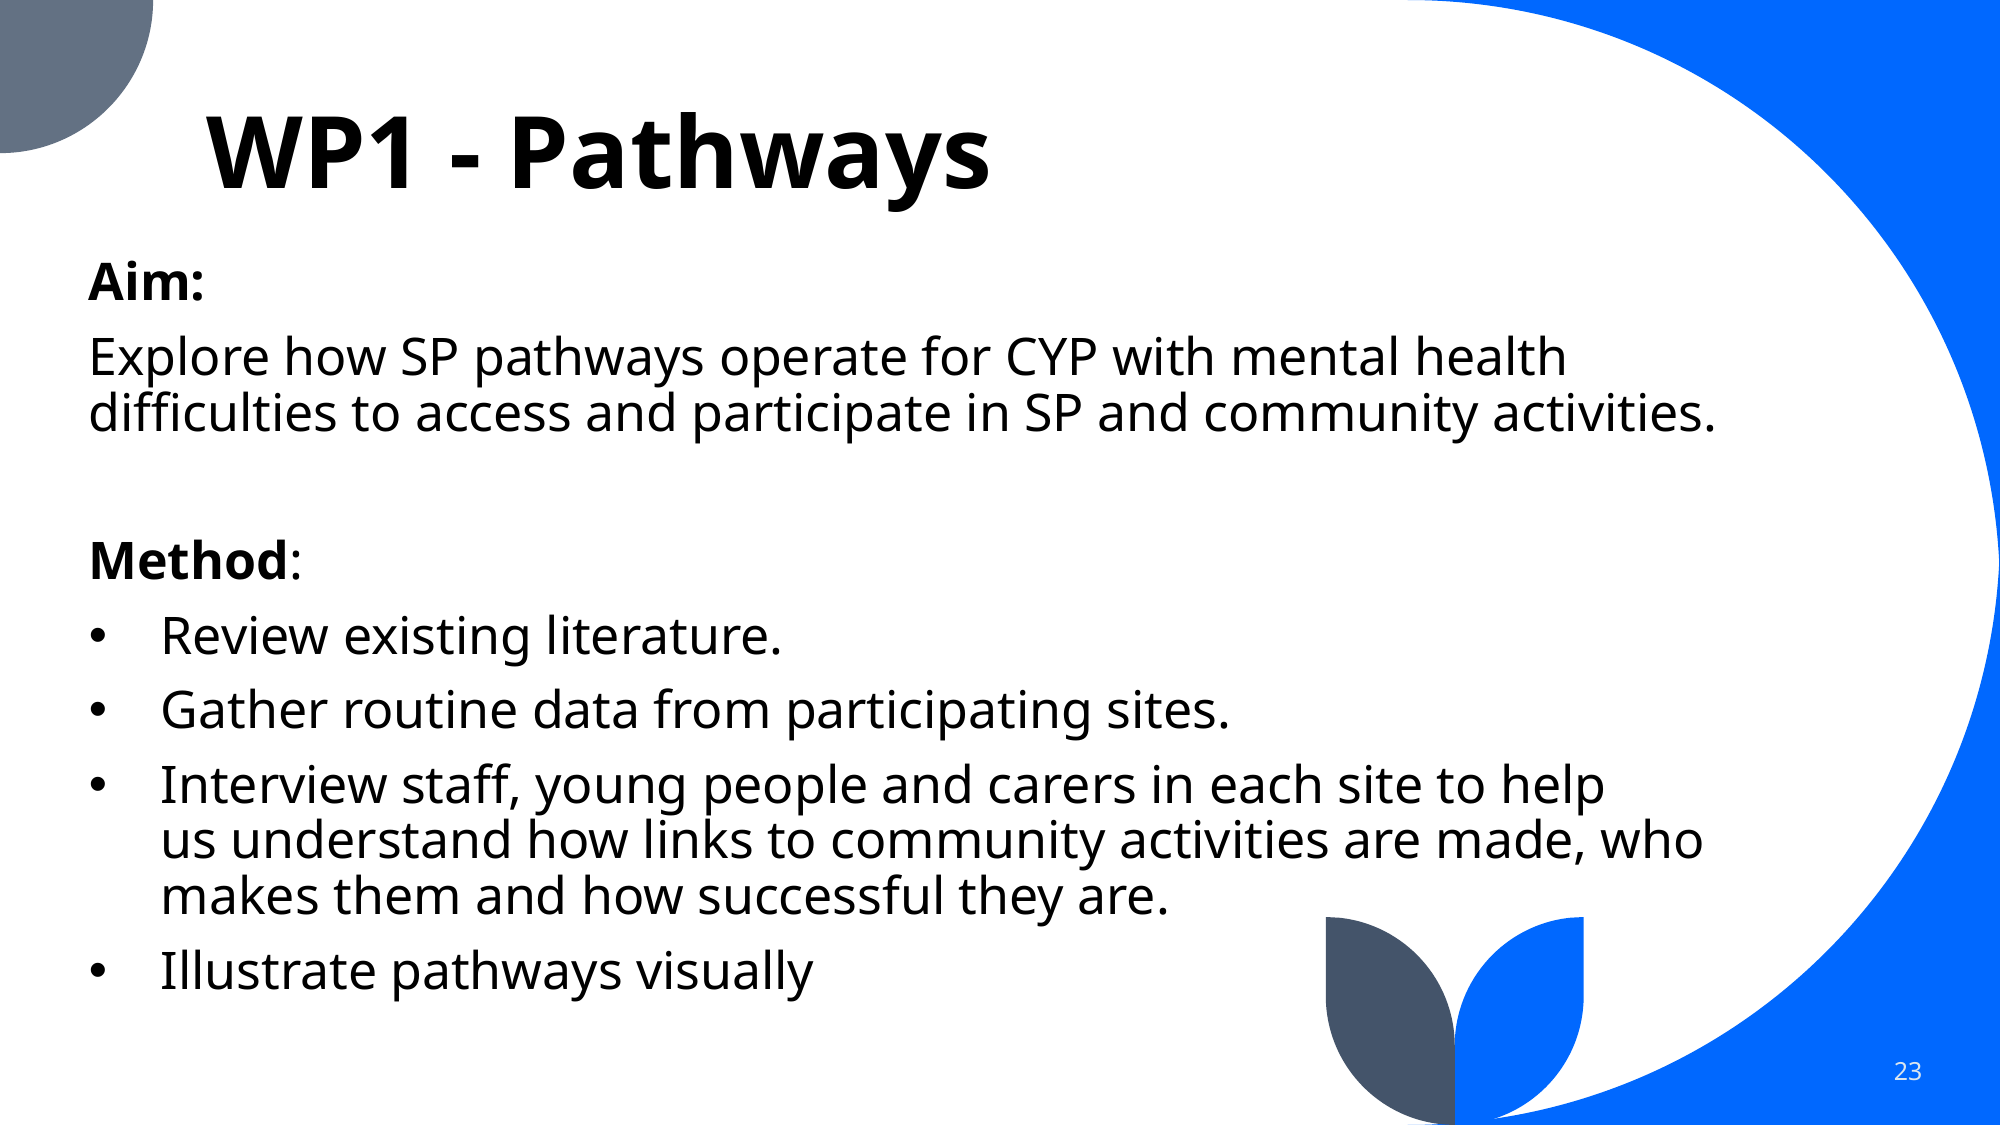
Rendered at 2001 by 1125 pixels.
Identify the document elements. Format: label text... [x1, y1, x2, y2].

slide_number 23 [1665, 1042, 1938, 1103]
title WP1 - Pathways [191, 0, 1796, 218]
list Aim: Explore how SP pathways operate for CYP with mental health difficulties to access and participate in SP and community activities. ​Method:​ Review existing literature. Gather routine data from participating sites. Interview staff, young people and carers in each site to help us understand how links to community activities are made, who makes them and how successful they are. Illustrate pathways visually [73, 248, 1817, 1012]
